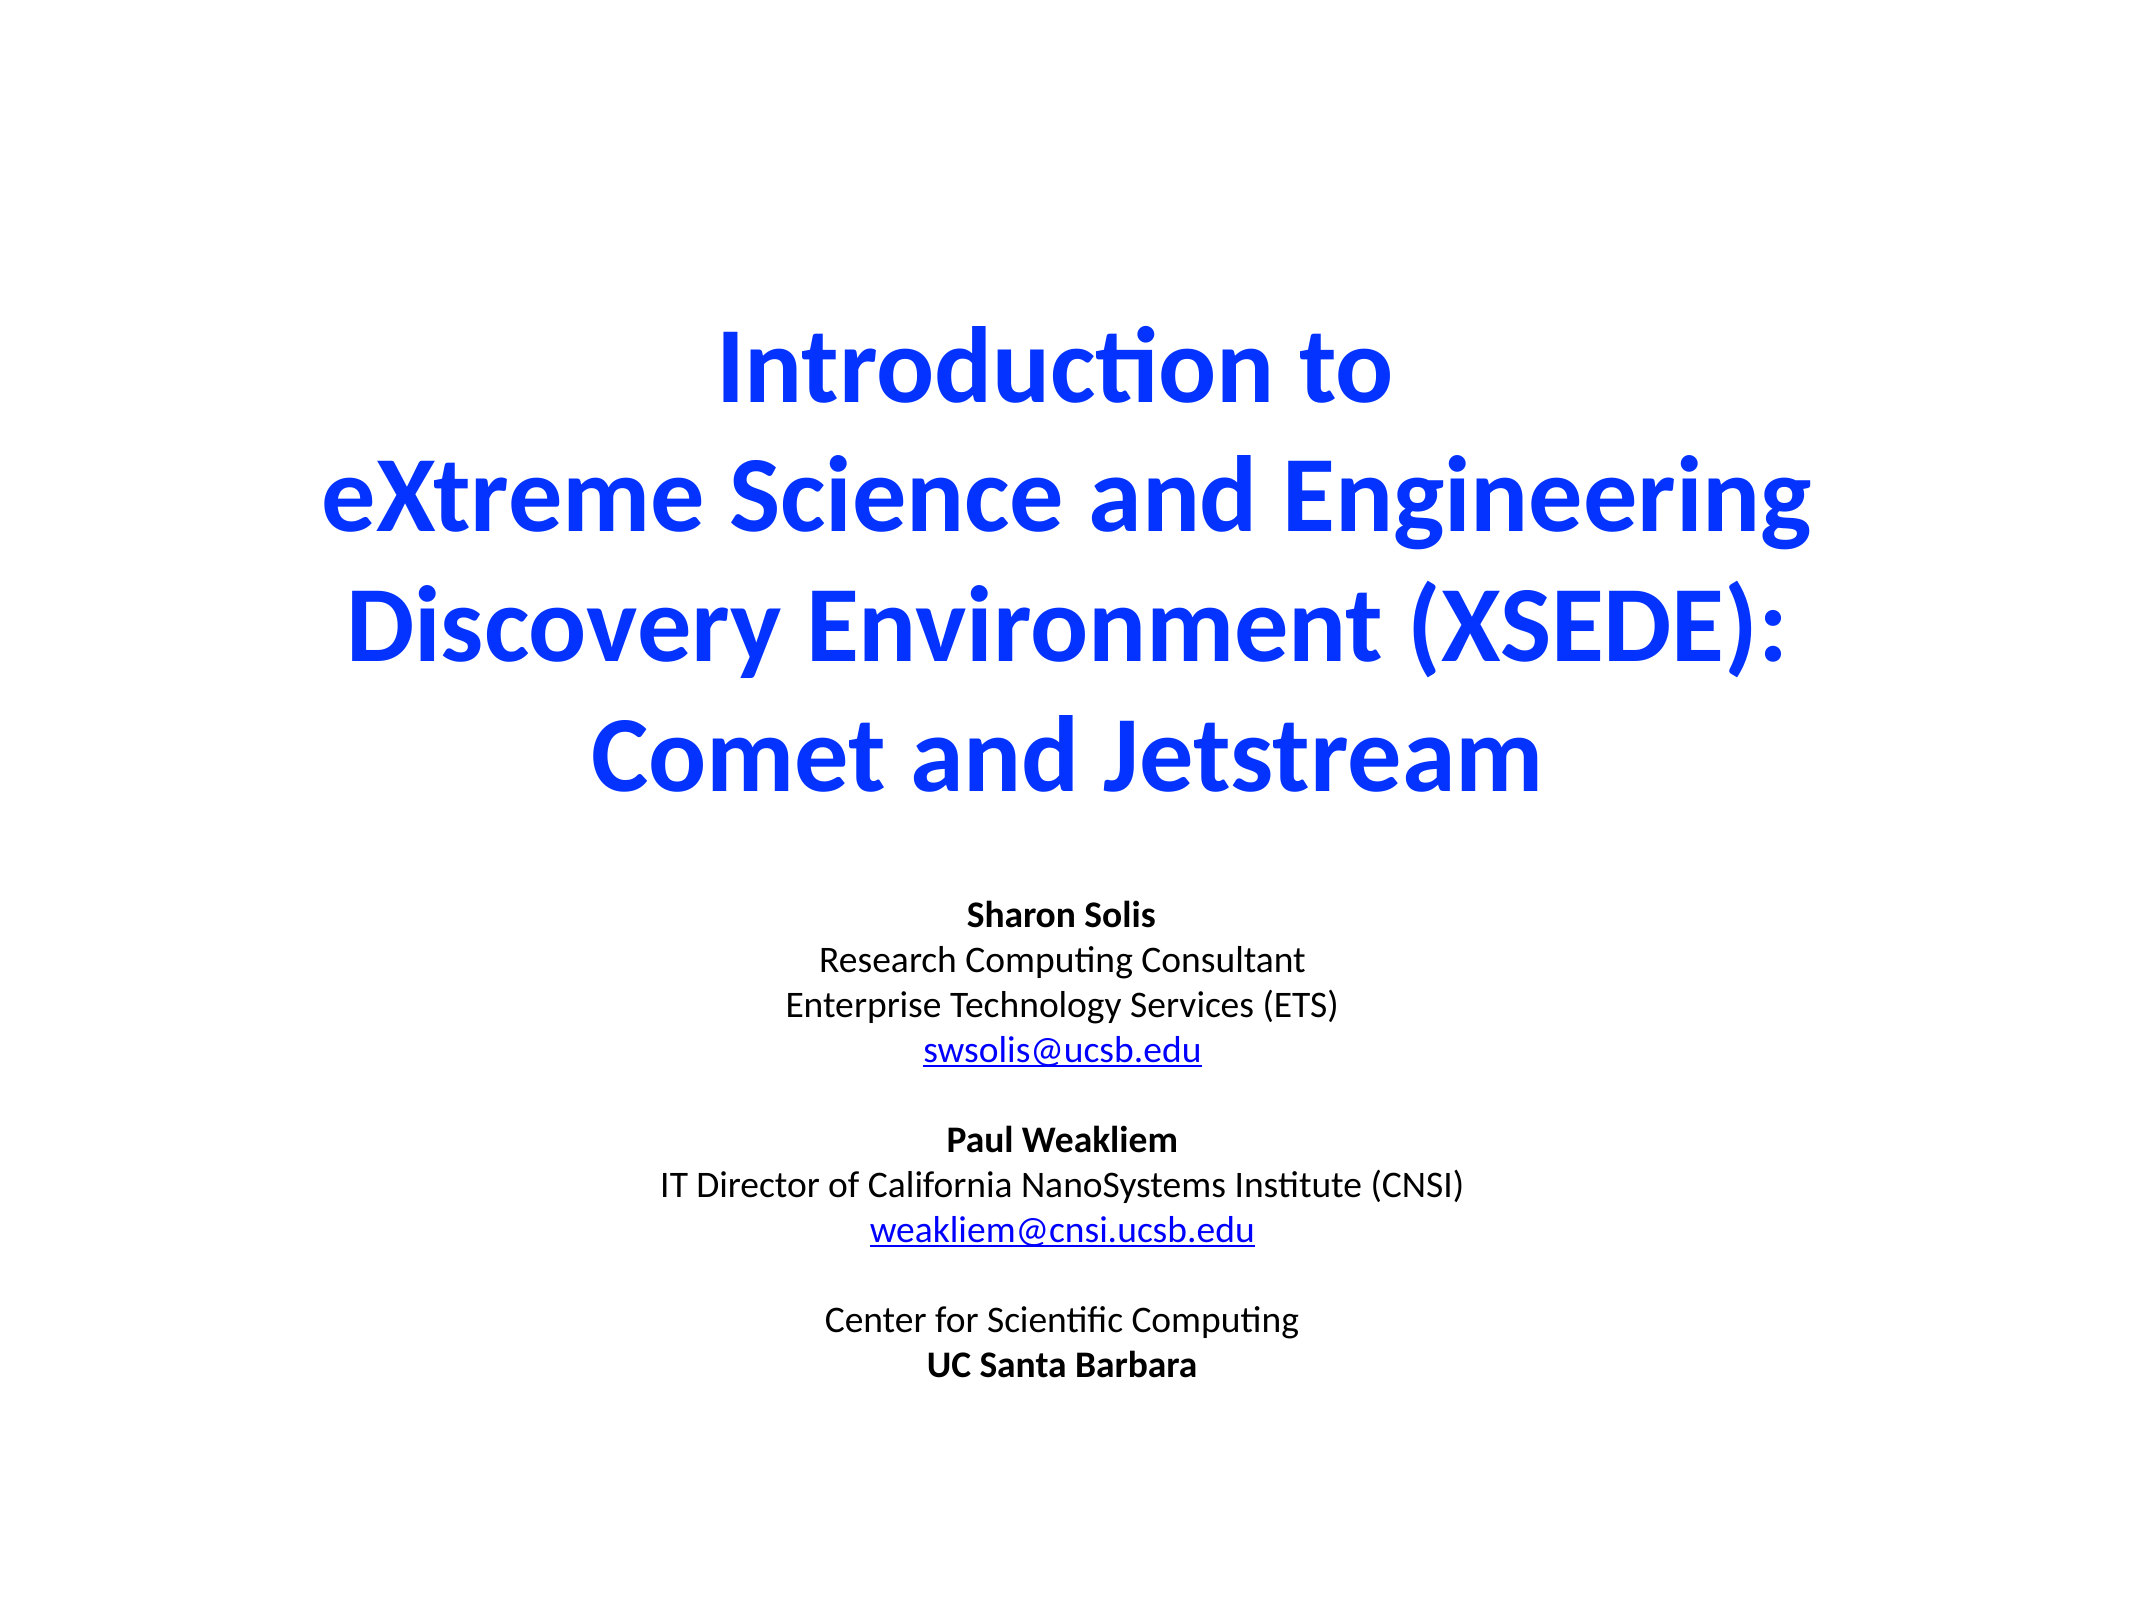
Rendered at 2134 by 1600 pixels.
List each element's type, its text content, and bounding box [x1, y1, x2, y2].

title Introduction to eXtreme Science and Engineering Discovery Environment (XSEDE): Comet and Jetstream [166, 291, 1967, 838]
text_box Sharon Solis Research Computing Consultant Enterprise Technology Services (ETS) swsolis@ucsb.edu Paul Weakliem IT Director of California NanoSystems Institute (CNSI) weakliem@cnsi.ucsb.edu Center for Scientific Computing UC Santa Barbara [592, 887, 1531, 1434]
